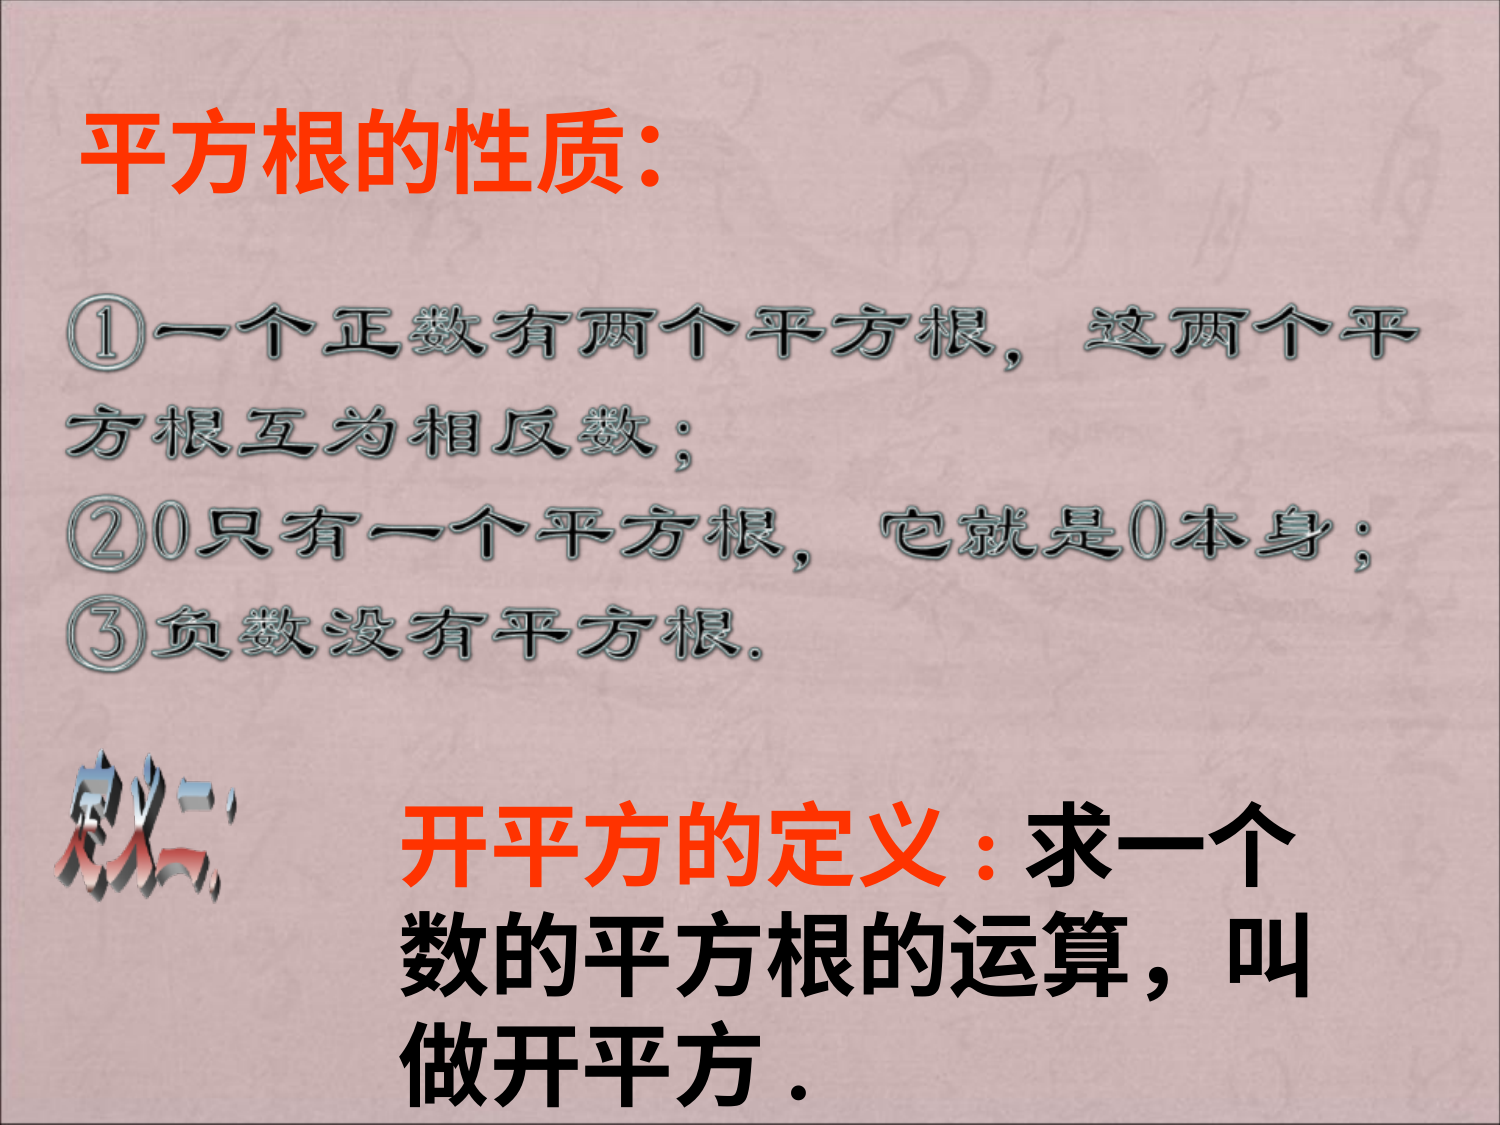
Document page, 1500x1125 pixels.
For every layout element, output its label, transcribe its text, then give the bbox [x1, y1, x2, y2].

text_box 开平方的定义:求一个数的平方根的运算，叫做开平方. [383, 780, 1400, 1125]
picture [0, 0, 1500, 1125]
text_box 平方根的性质： [62, 87, 888, 196]
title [7, 198, 1500, 751]
